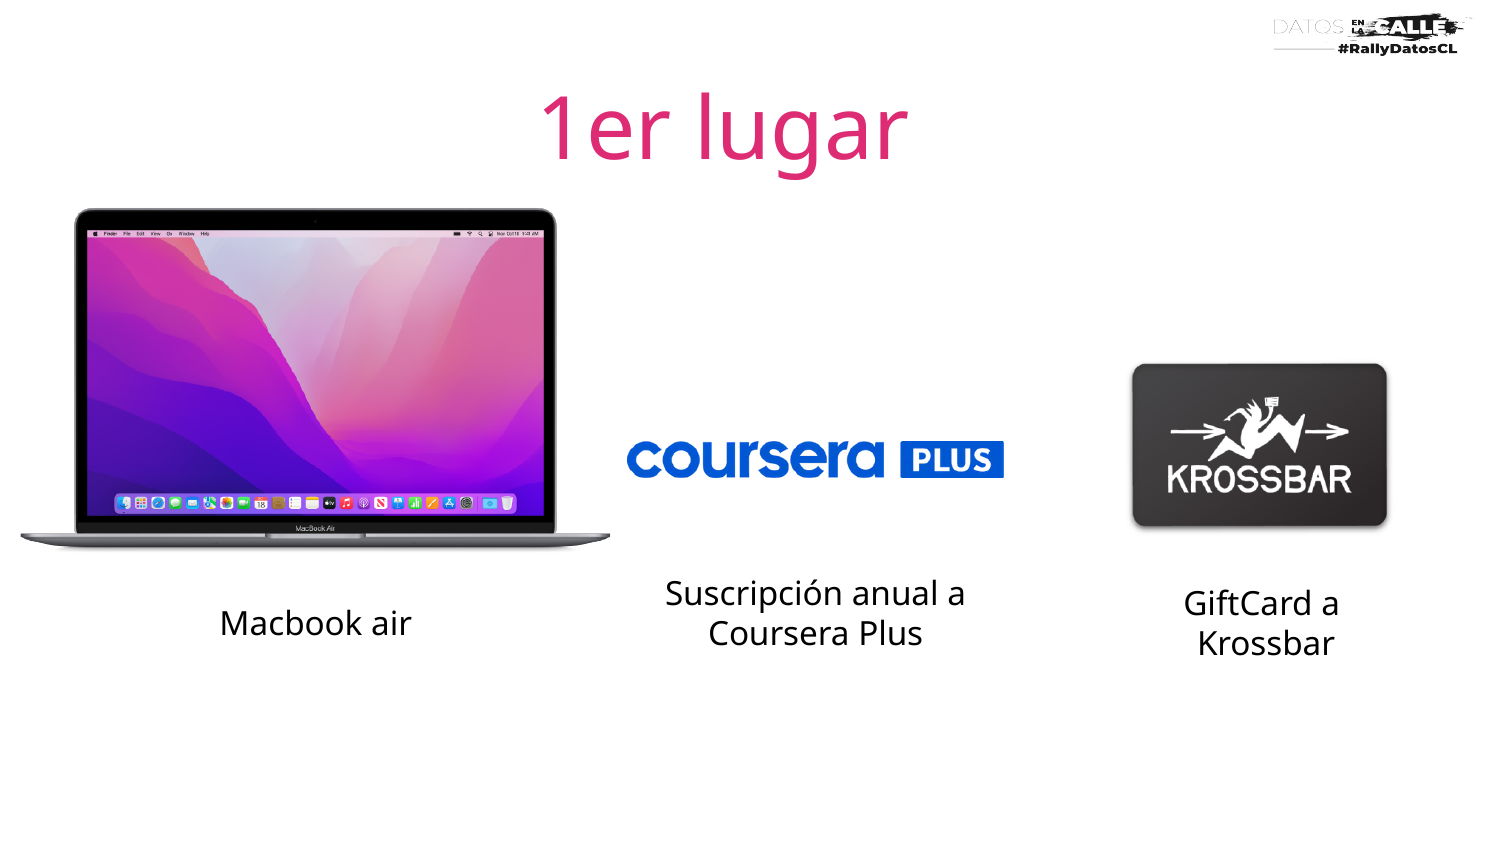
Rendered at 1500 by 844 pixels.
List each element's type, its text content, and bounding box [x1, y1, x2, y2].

picture [20, 106, 611, 648]
picture [1271, 12, 1474, 57]
text_box 1er lugar [490, 56, 956, 192]
text_box Suscripción anual a Coursera Plus [644, 557, 987, 668]
picture [627, 440, 1004, 479]
text_box GiftCard a Krossbar [1072, 566, 1460, 677]
picture [1116, 302, 1402, 587]
